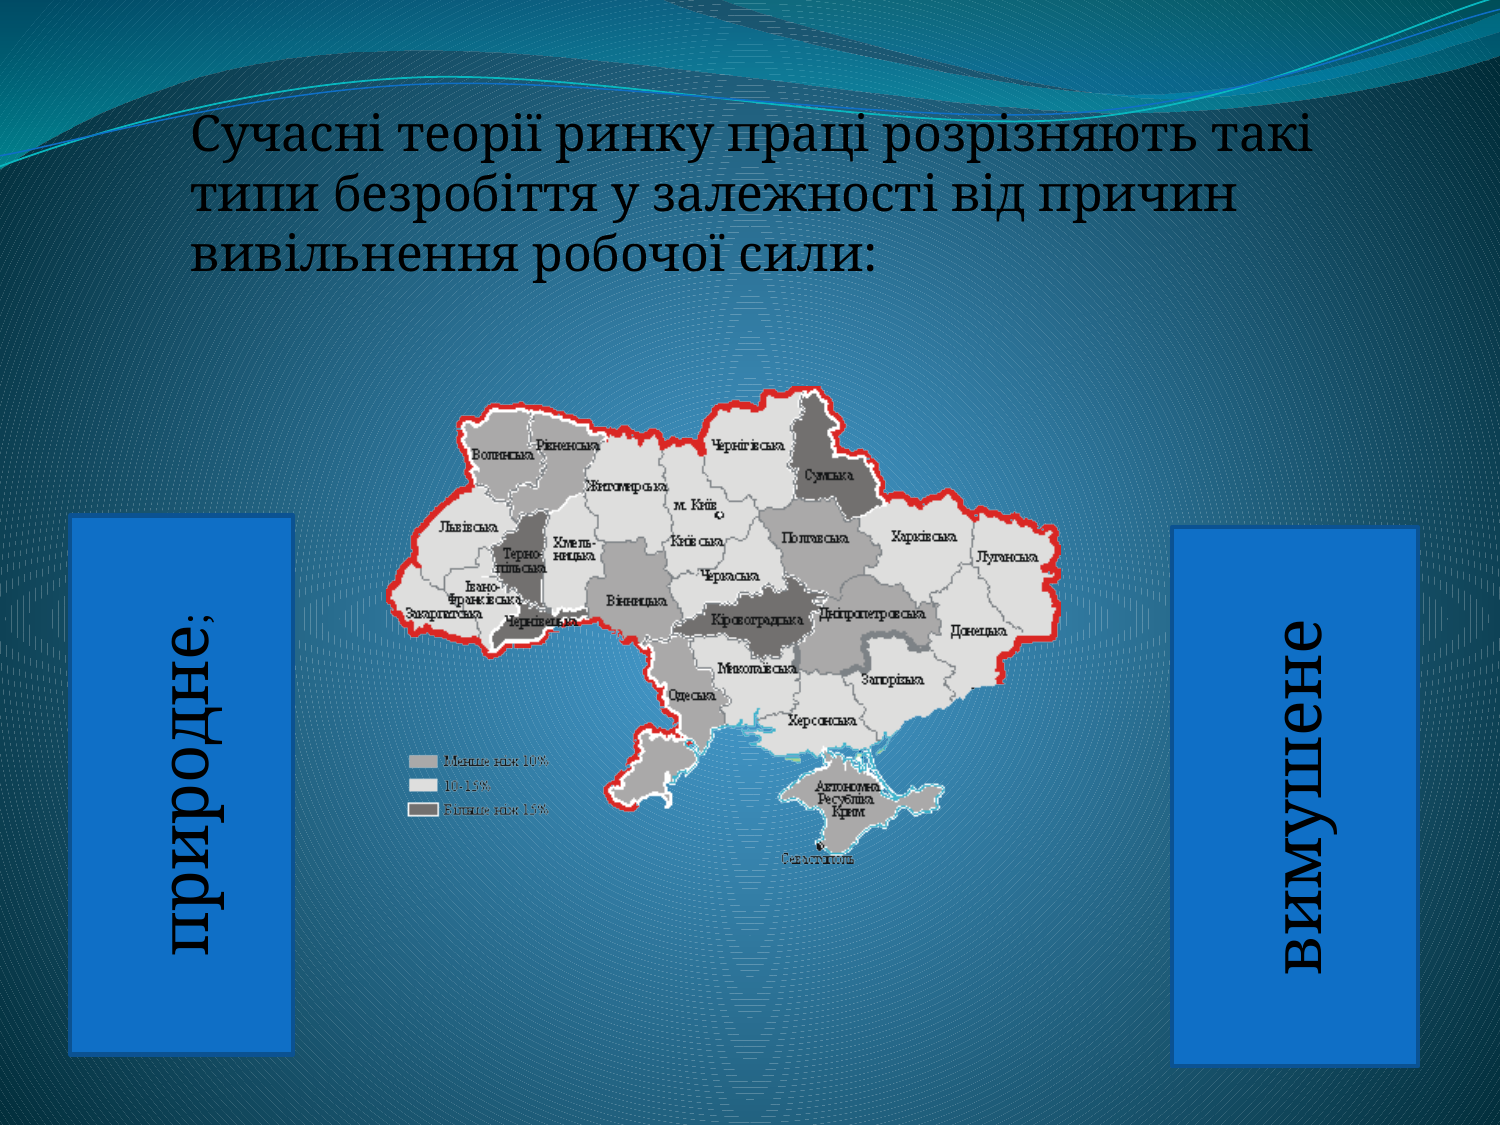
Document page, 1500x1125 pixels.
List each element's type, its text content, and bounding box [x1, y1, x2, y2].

text_box природне; [68, 513, 295, 1057]
text_box Сучасні теорії ринку праці розрізняють такі типи безробіття у залежності від причин вивільнення робочої сили: [175, 93, 1360, 289]
picture [386, 386, 1061, 864]
text_box вимушене [1170, 525, 1420, 1068]
